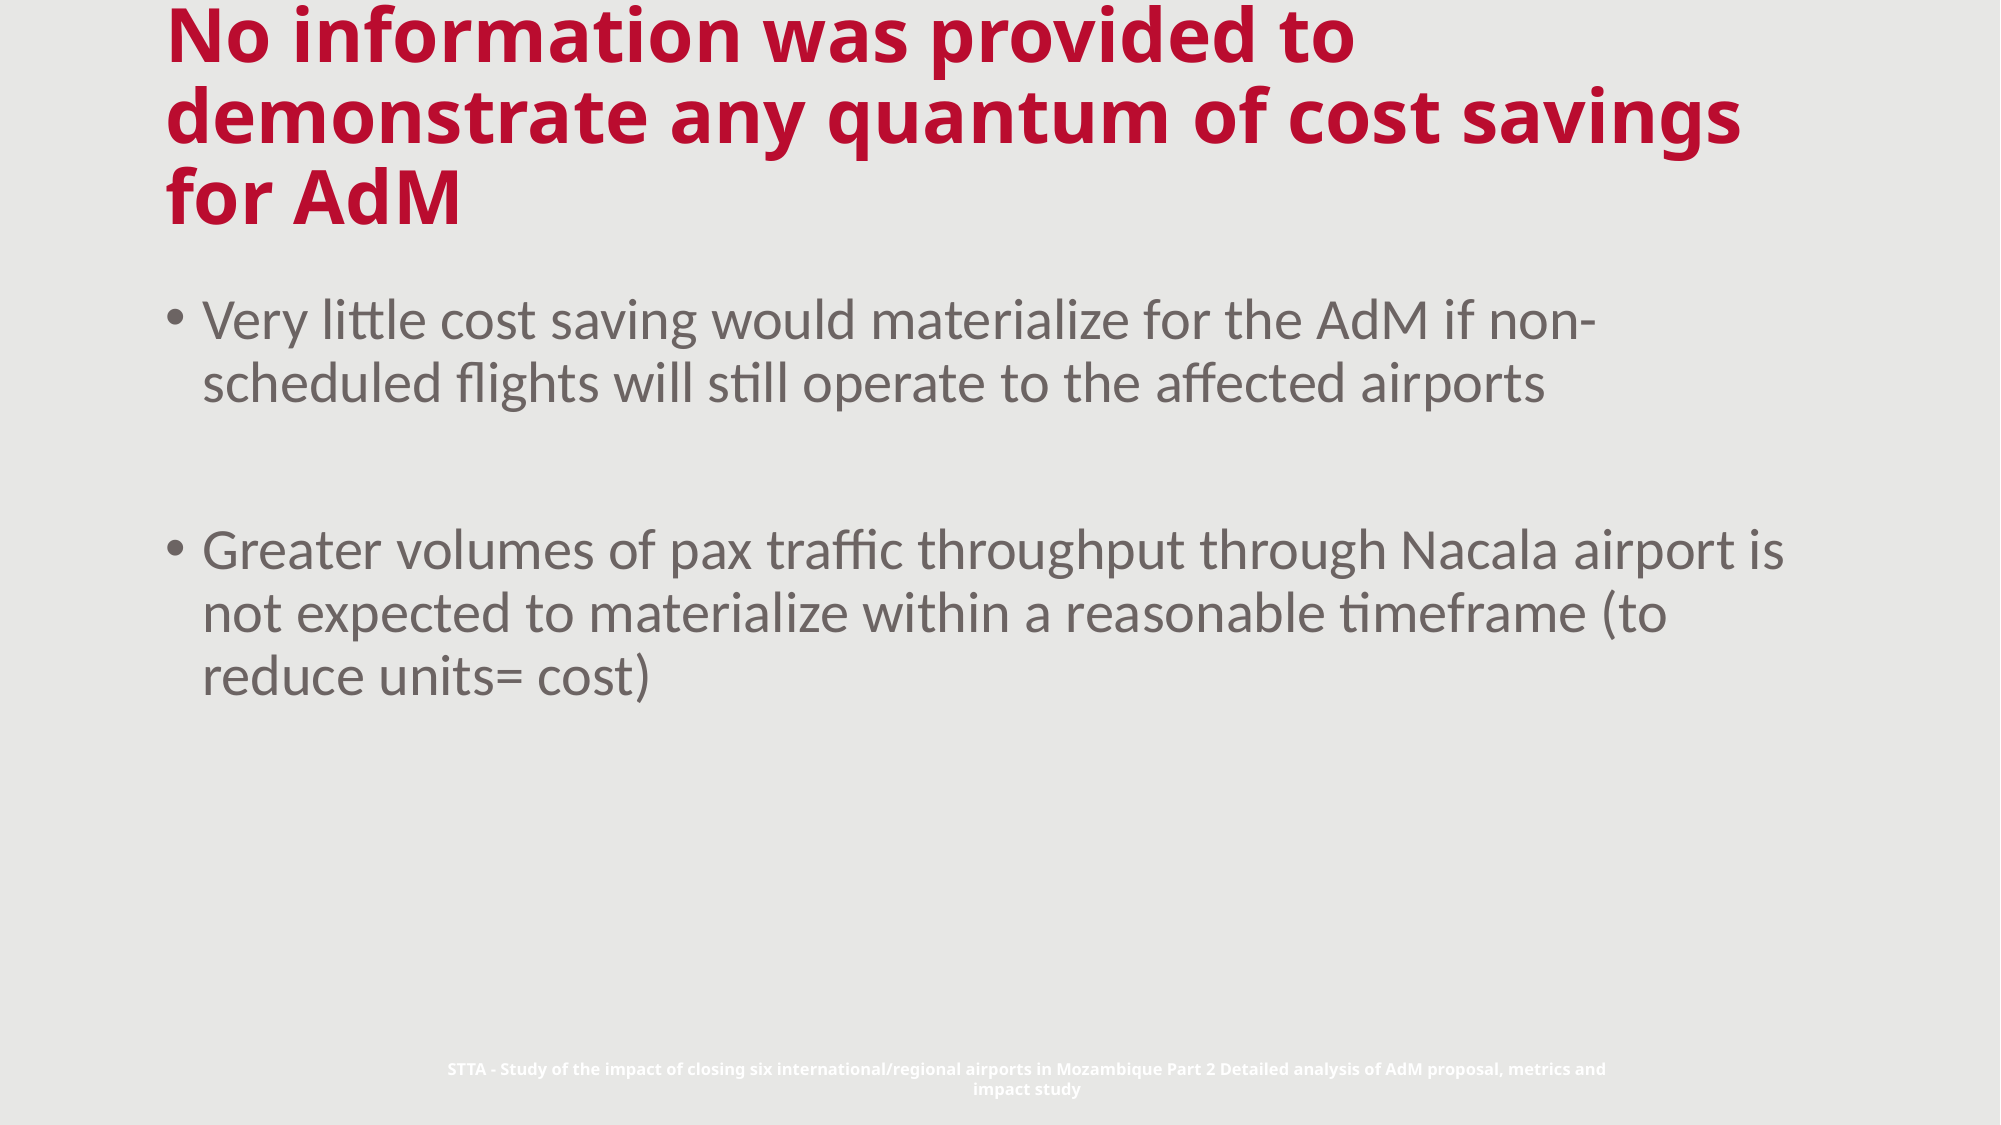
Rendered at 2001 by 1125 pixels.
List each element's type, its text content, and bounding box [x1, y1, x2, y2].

title No information was provided to demonstrate any quantum of cost savings for AdM [150, 69, 1851, 249]
list Very little cost saving would materialize for the AdM if non-scheduled flights will still operate to the affected airports Greater volumes of pax traffic throughput through Nacala airport is not expected to materialize within a reasonable timeframe (to reduce units= cost) [150, 281, 1850, 732]
footer STTA - Study of the impact of closing six international/regional airports in Mozambique Part 2 Detailed analysis of AdM proposal, metrics and impact study [406, 1040, 1648, 1117]
